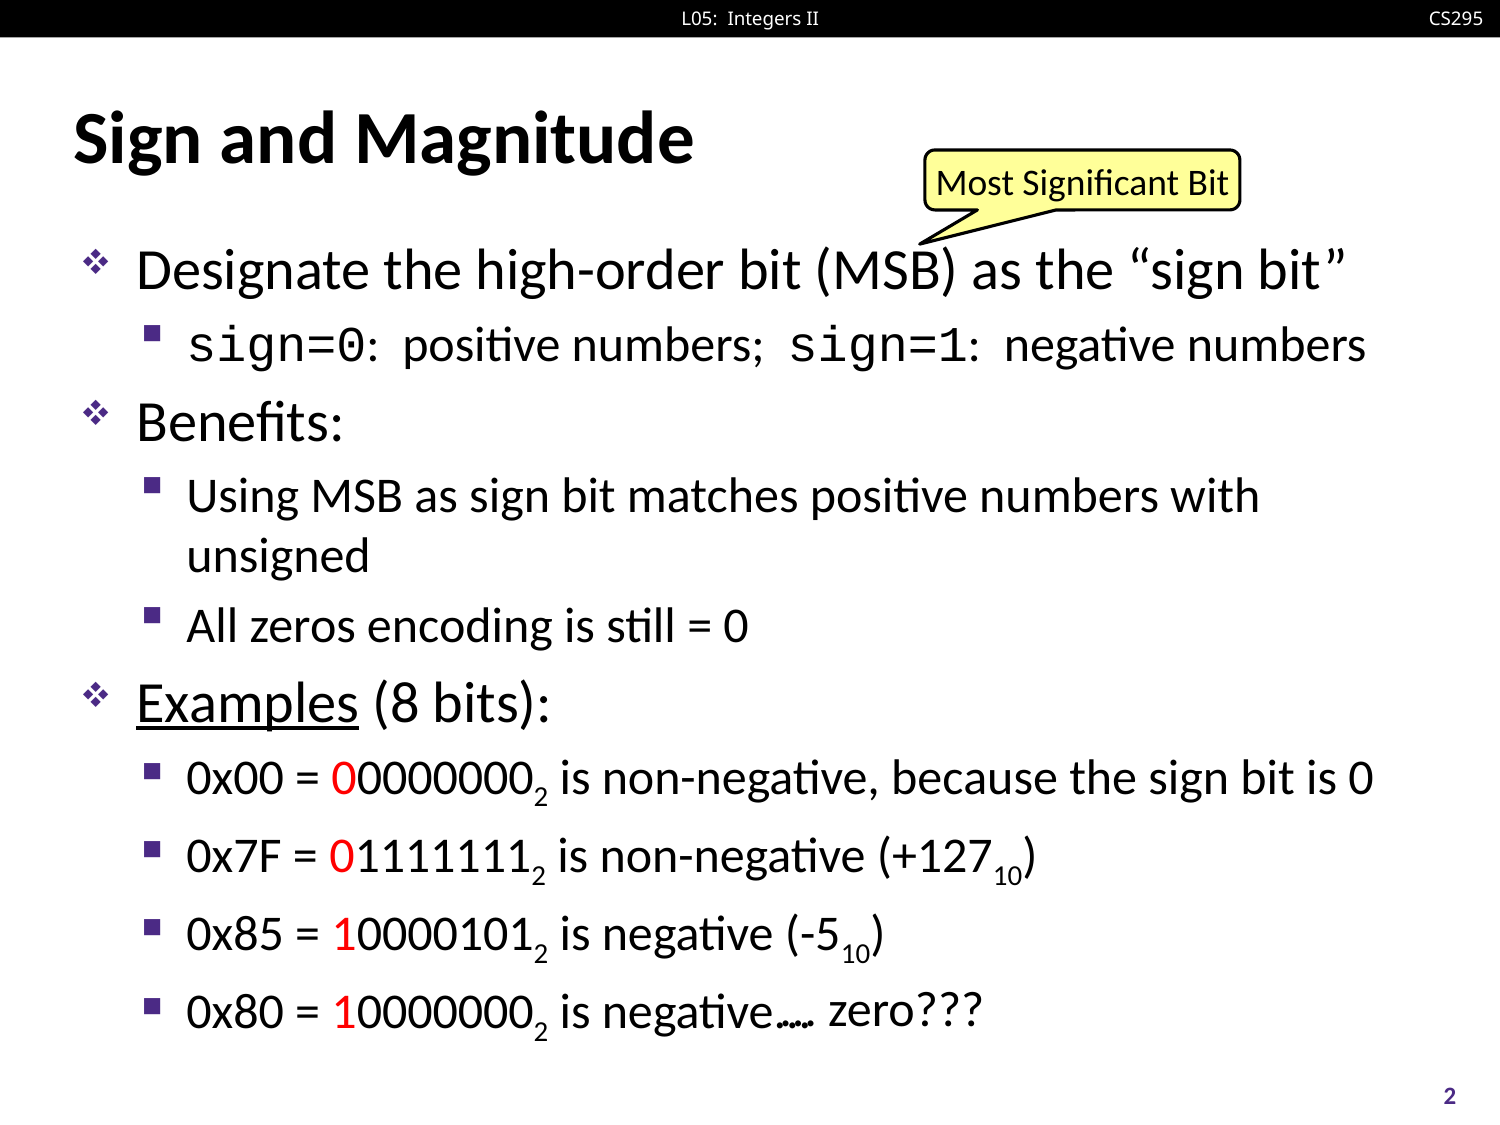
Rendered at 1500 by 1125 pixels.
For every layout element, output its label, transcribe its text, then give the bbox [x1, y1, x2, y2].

title Sign and Magnitude [58, 71, 1438, 197]
text_box ... zero??? [764, 968, 1000, 1044]
slide_number 2 [1400, 1065, 1500, 1125]
text_box Most Significant Bit [919, 149, 1240, 245]
list Designate the high-order bit (MSB) as the “sign bit” sign=0: positive numbers; sign=1: negative numbers Benefits: Using MSB as sign bit matches positive numbers with unsigned All zeros encoding is still = 0 Examples (8 bits): 0x00 = 000000002 is non-negative, because the sign bit is 0 0x7F = 011111112 is non-negative (+12710) 0x85 = 100001012 is negative (-510) 0x80 = 100000002 is negative... [64, 223, 1438, 1040]
